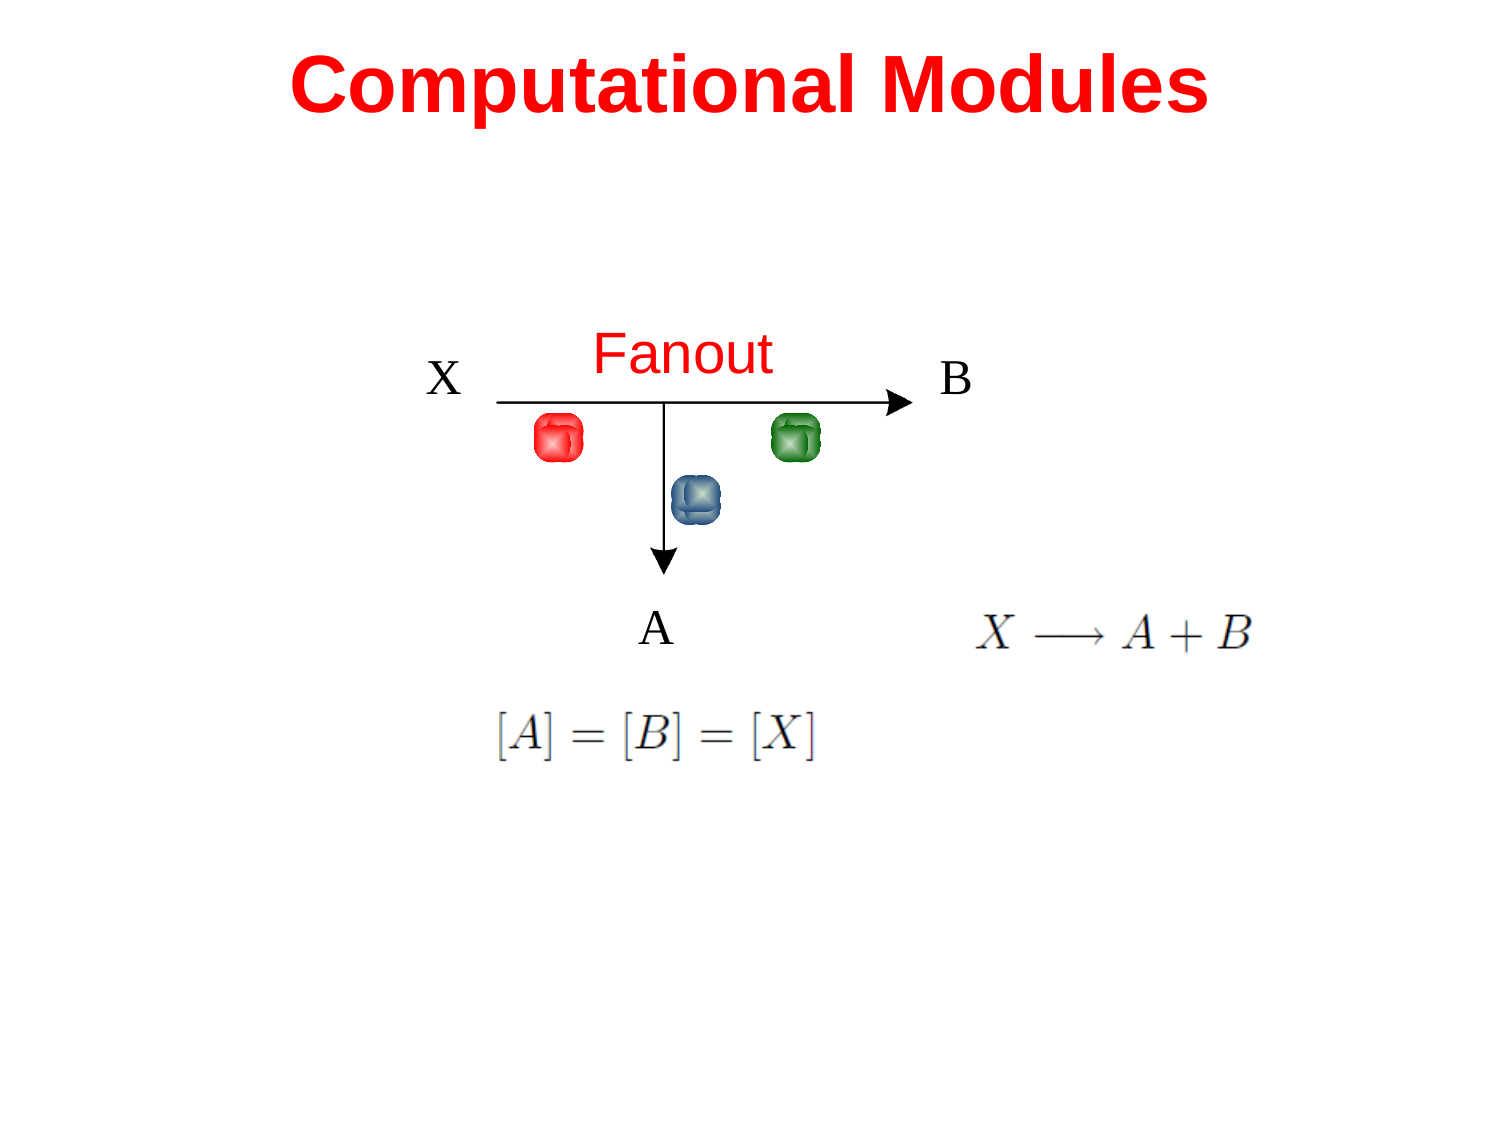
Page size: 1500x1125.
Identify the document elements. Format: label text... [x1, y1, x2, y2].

picture [495, 387, 913, 576]
text_box A [612, 587, 700, 663]
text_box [533, 412, 584, 463]
picture [962, 599, 1274, 668]
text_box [770, 412, 822, 463]
text_box Computational Modules [200, 0, 1300, 160]
text_box B [912, 337, 1000, 413]
picture [487, 687, 830, 777]
text_box Fanout [571, 324, 797, 375]
text_box X [399, 337, 488, 413]
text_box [670, 474, 722, 526]
